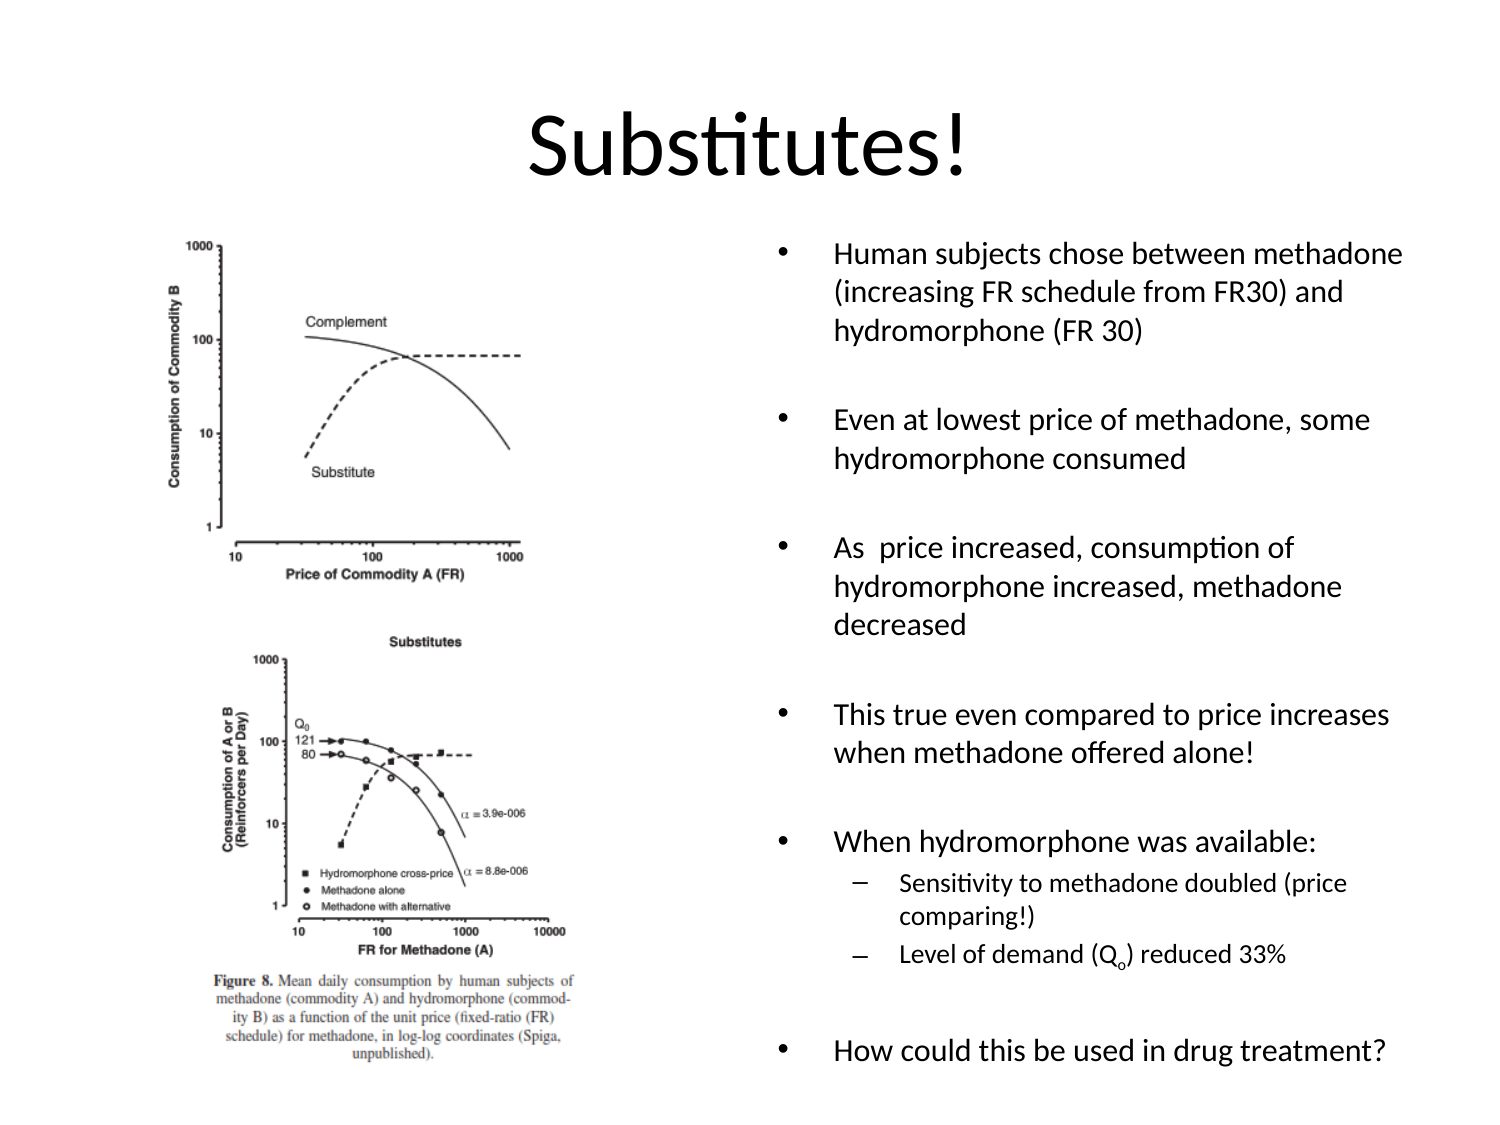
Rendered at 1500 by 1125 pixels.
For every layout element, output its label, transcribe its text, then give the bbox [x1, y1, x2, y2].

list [112, 232, 538, 596]
title Substitutes! [75, 45, 1425, 233]
picture [174, 630, 578, 1066]
list Human subjects chose between methadone (increasing FR schedule from FR30) and hydromorphone (FR 30) Even at lowest price of methadone, some hydromorphone consumed As price increased, consumption of hydromorphone increased, methadone decreased This true even compared to price increases when methadone offered alone! When hydromorphone was available: Sensitivity to methadone doubled (price comparing!) Level of demand (Qo) reduced 33% How could this be used in drug treatment? [762, 224, 1425, 1080]
